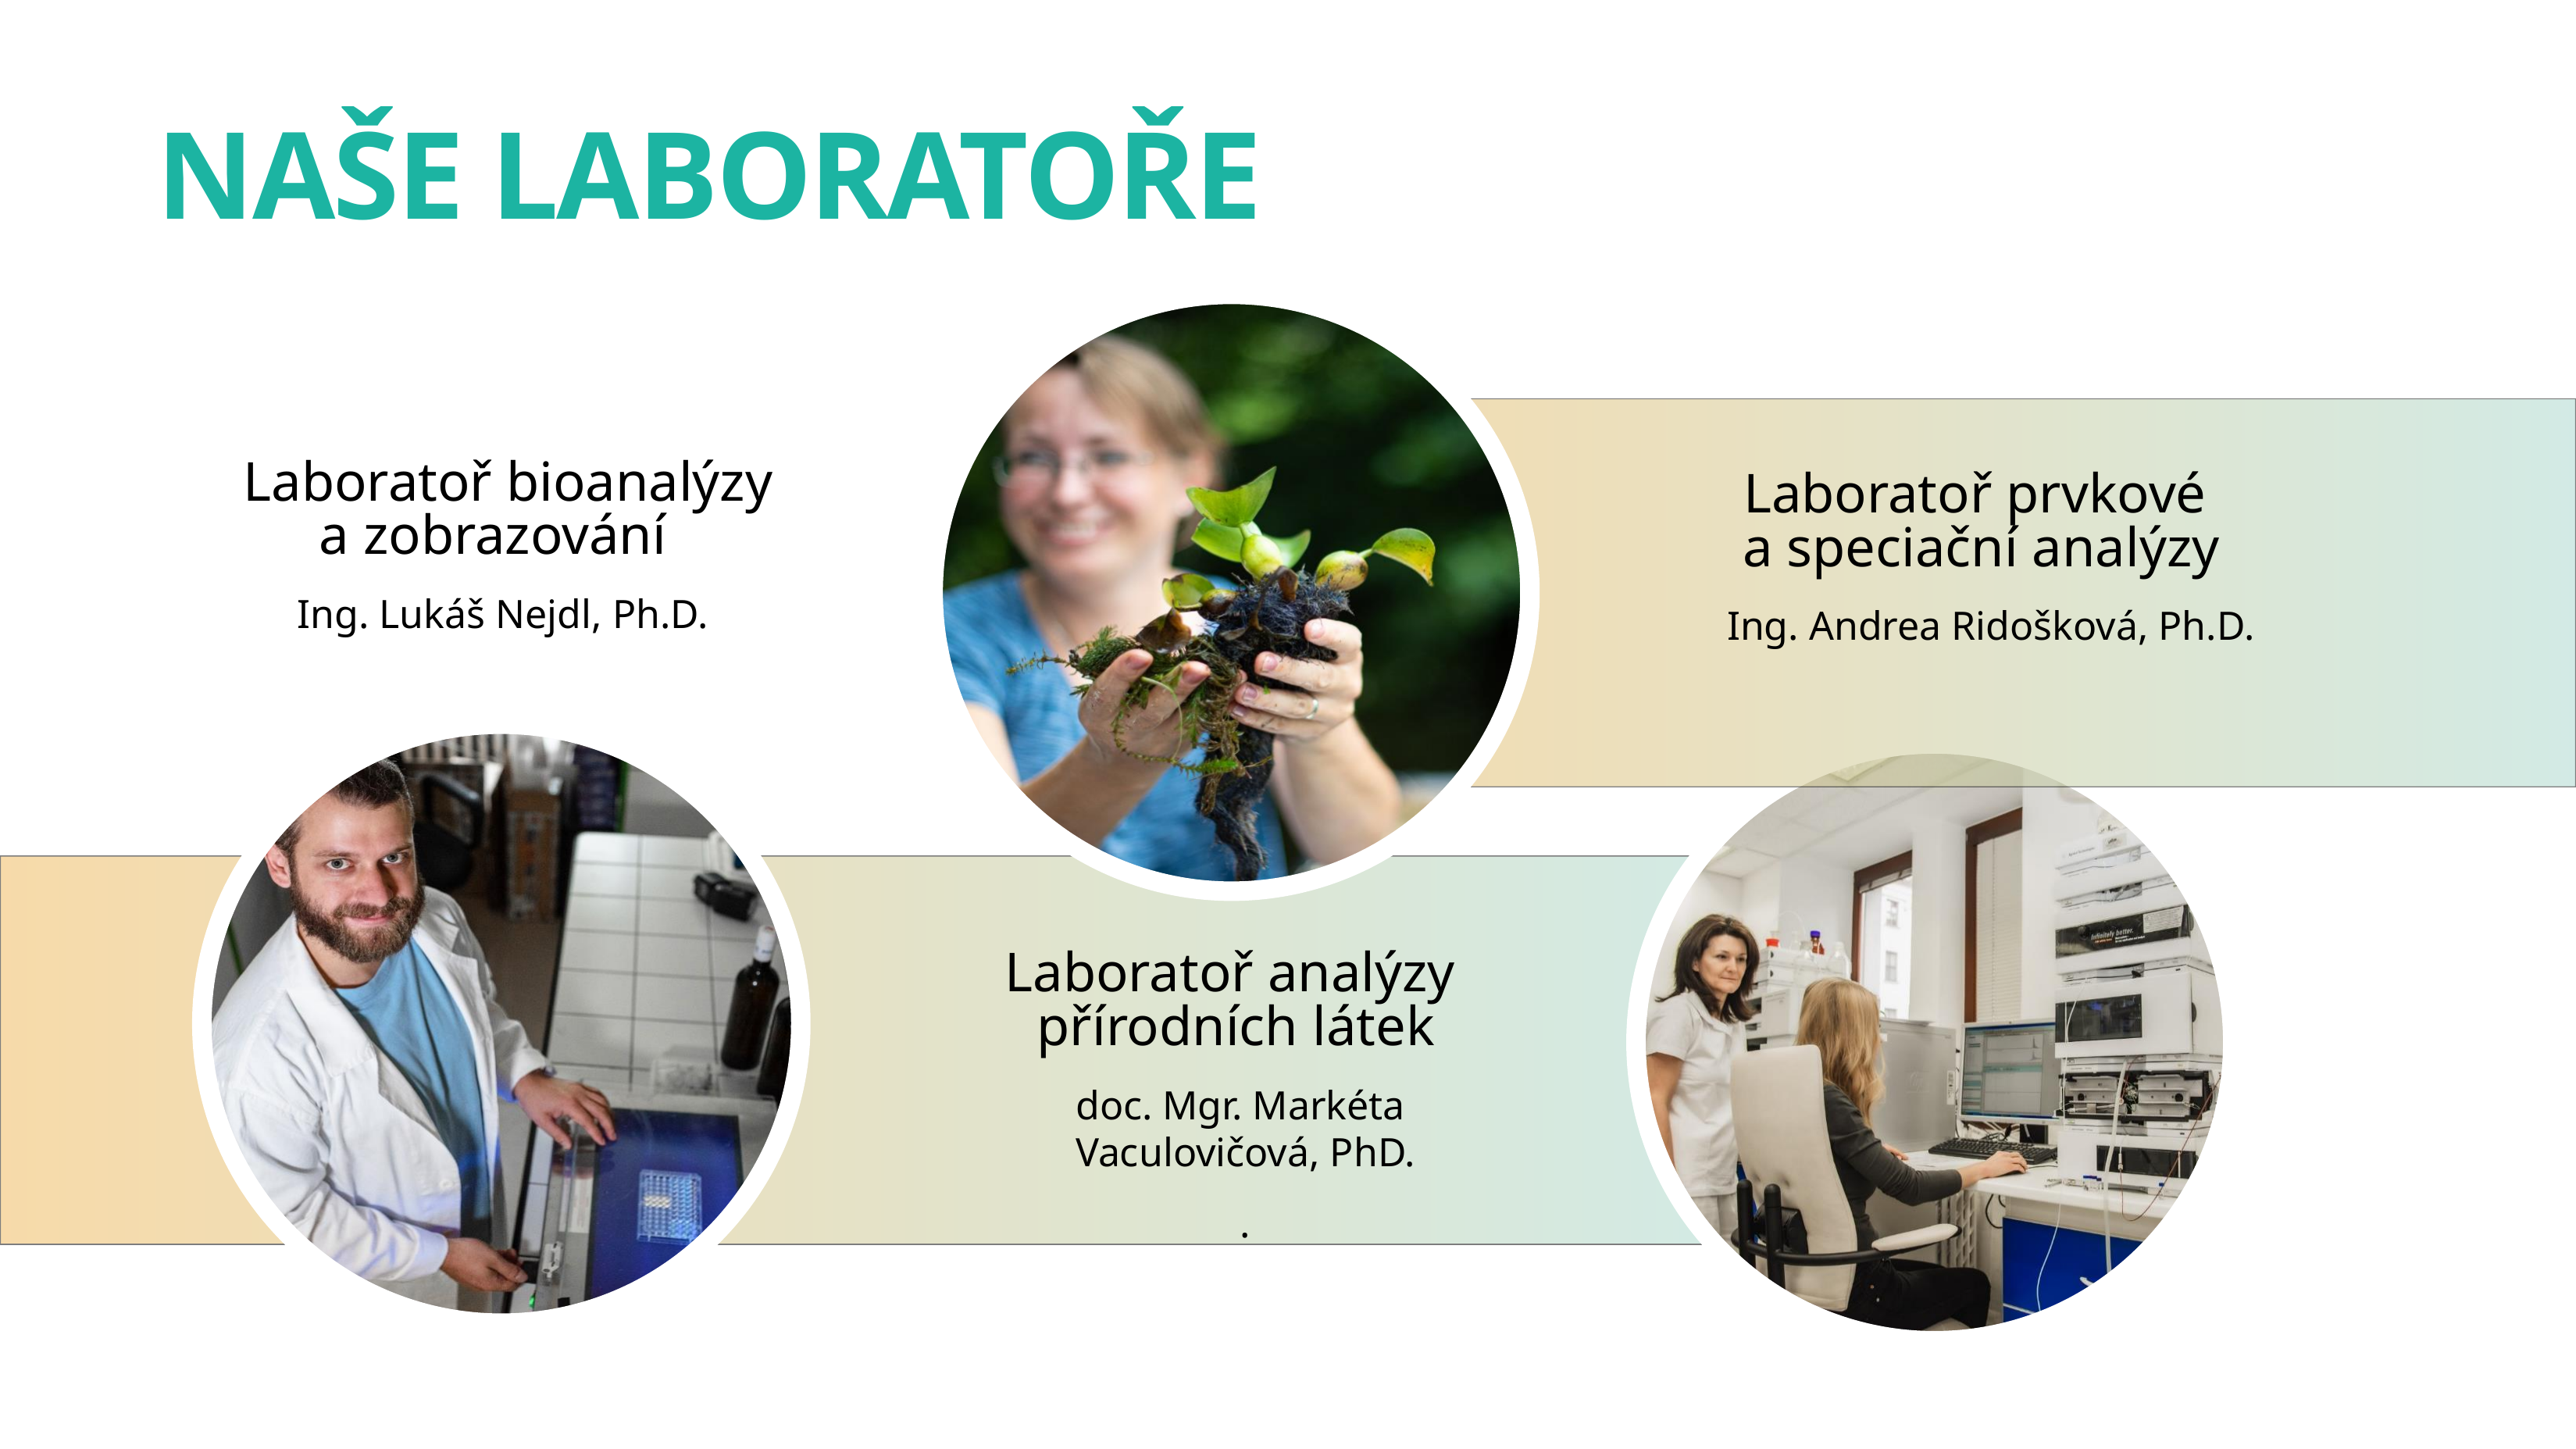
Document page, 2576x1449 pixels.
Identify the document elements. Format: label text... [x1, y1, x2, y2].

text_box NAŠE LABORATOŘE [155, 98, 1396, 244]
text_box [0, 723, 2233, 1341]
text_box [84, 294, 2576, 892]
